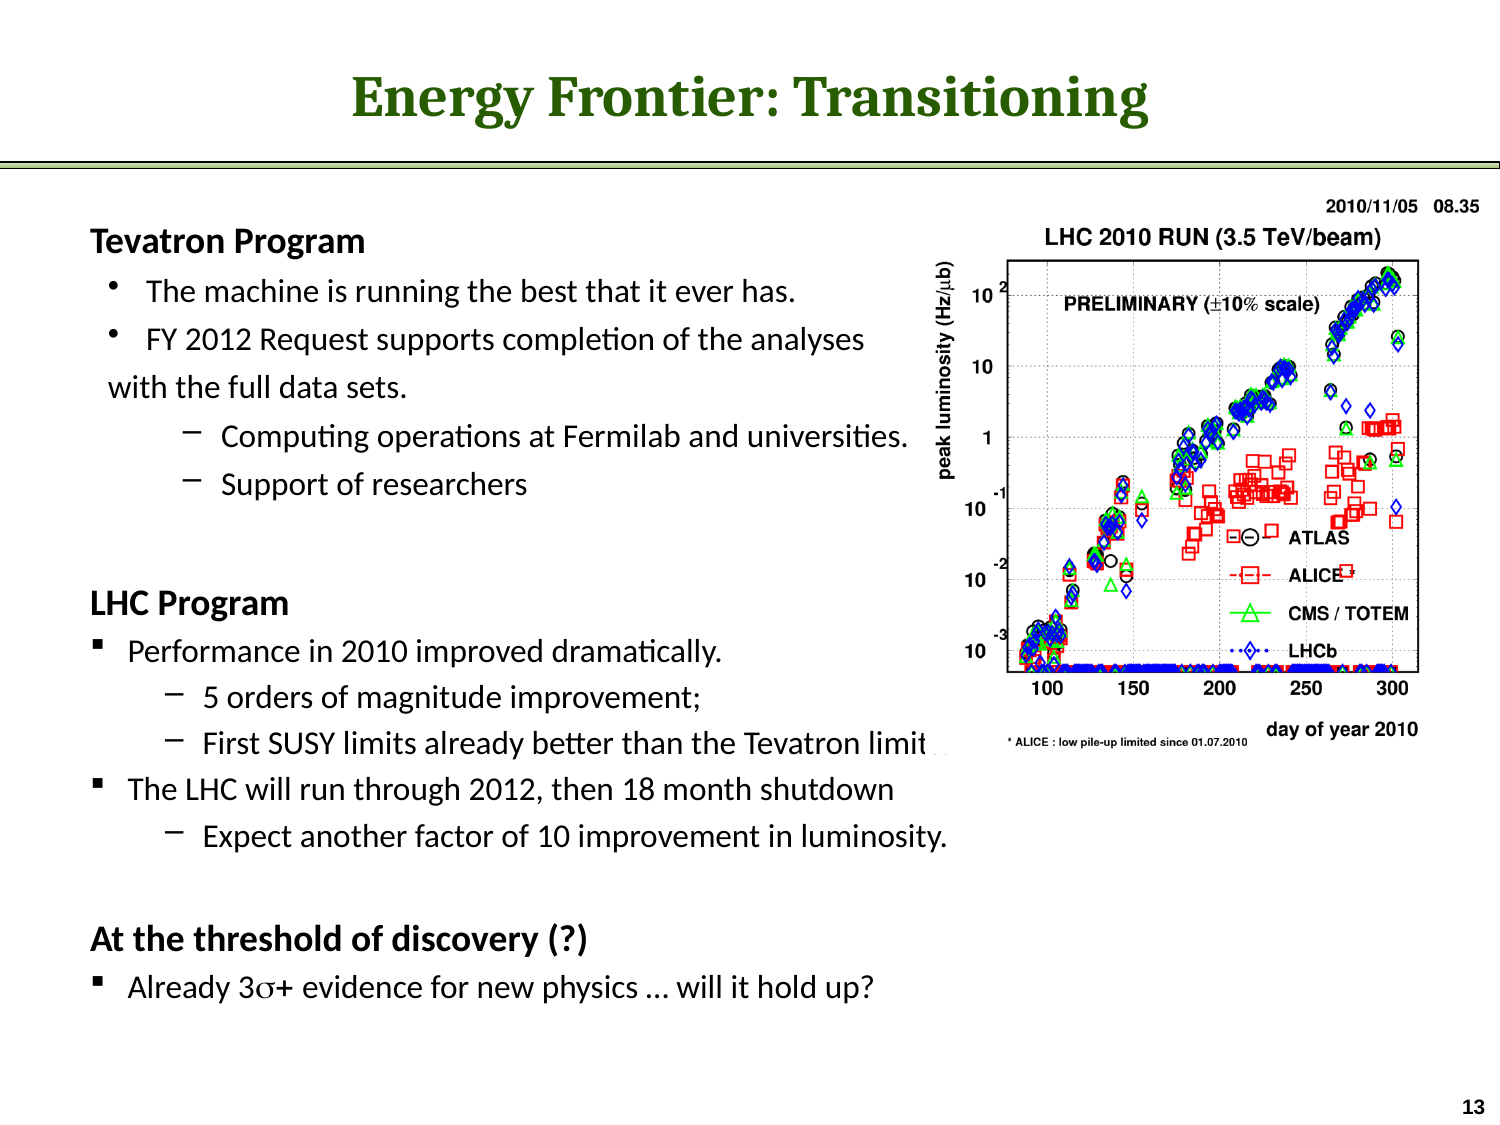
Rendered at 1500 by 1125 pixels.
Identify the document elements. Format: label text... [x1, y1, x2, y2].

slide_number 13 [1437, 1085, 1500, 1125]
title Energy Frontier: Transitioning [224, 33, 1276, 153]
picture [925, 178, 1500, 754]
list Tevatron Program The machine is running the best that it ever has. FY 2012 Request supports completion of the analyses with the full data sets. Computing operations at Fermilab and universities. Support of researchers LHC Program Performance in 2010 improved dramatically. 5 orders of magnitude improvement; First SUSY limits already better than the Tevatron limits. The LHC will run through 2012, then 18 month shutdown Expect another factor of 10 improvement in luminosity. At the threshold of discovery (?) Already 3s+ evidence for new physics … will it hold up? [74, 208, 1426, 1062]
